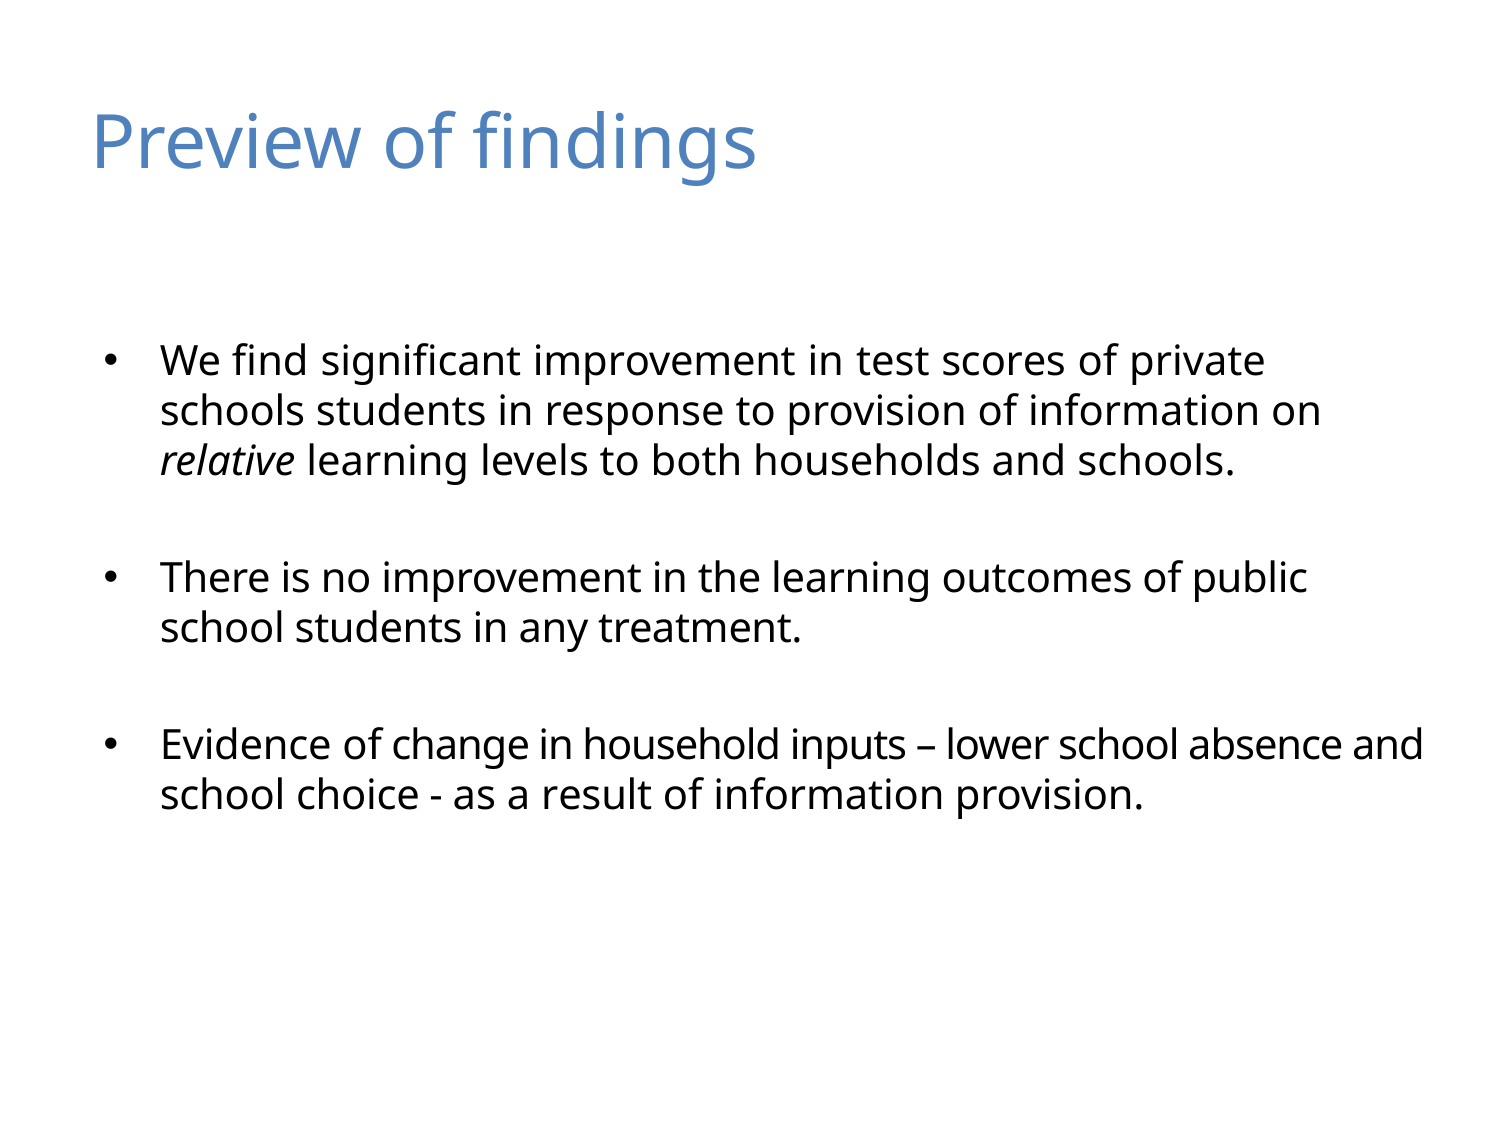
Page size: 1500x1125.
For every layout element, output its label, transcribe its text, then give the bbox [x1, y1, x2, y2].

title Preview of findings [75, 45, 1425, 233]
list We find significant improvement in test scores of private schools students in response to provision of information on relative learning levels to both households and schools. There is no improvement in the learning outcomes of public school students in any treatment. Evidence of change in household inputs – lower school absence and school choice - as a result of information provision. [88, 326, 1439, 1069]
